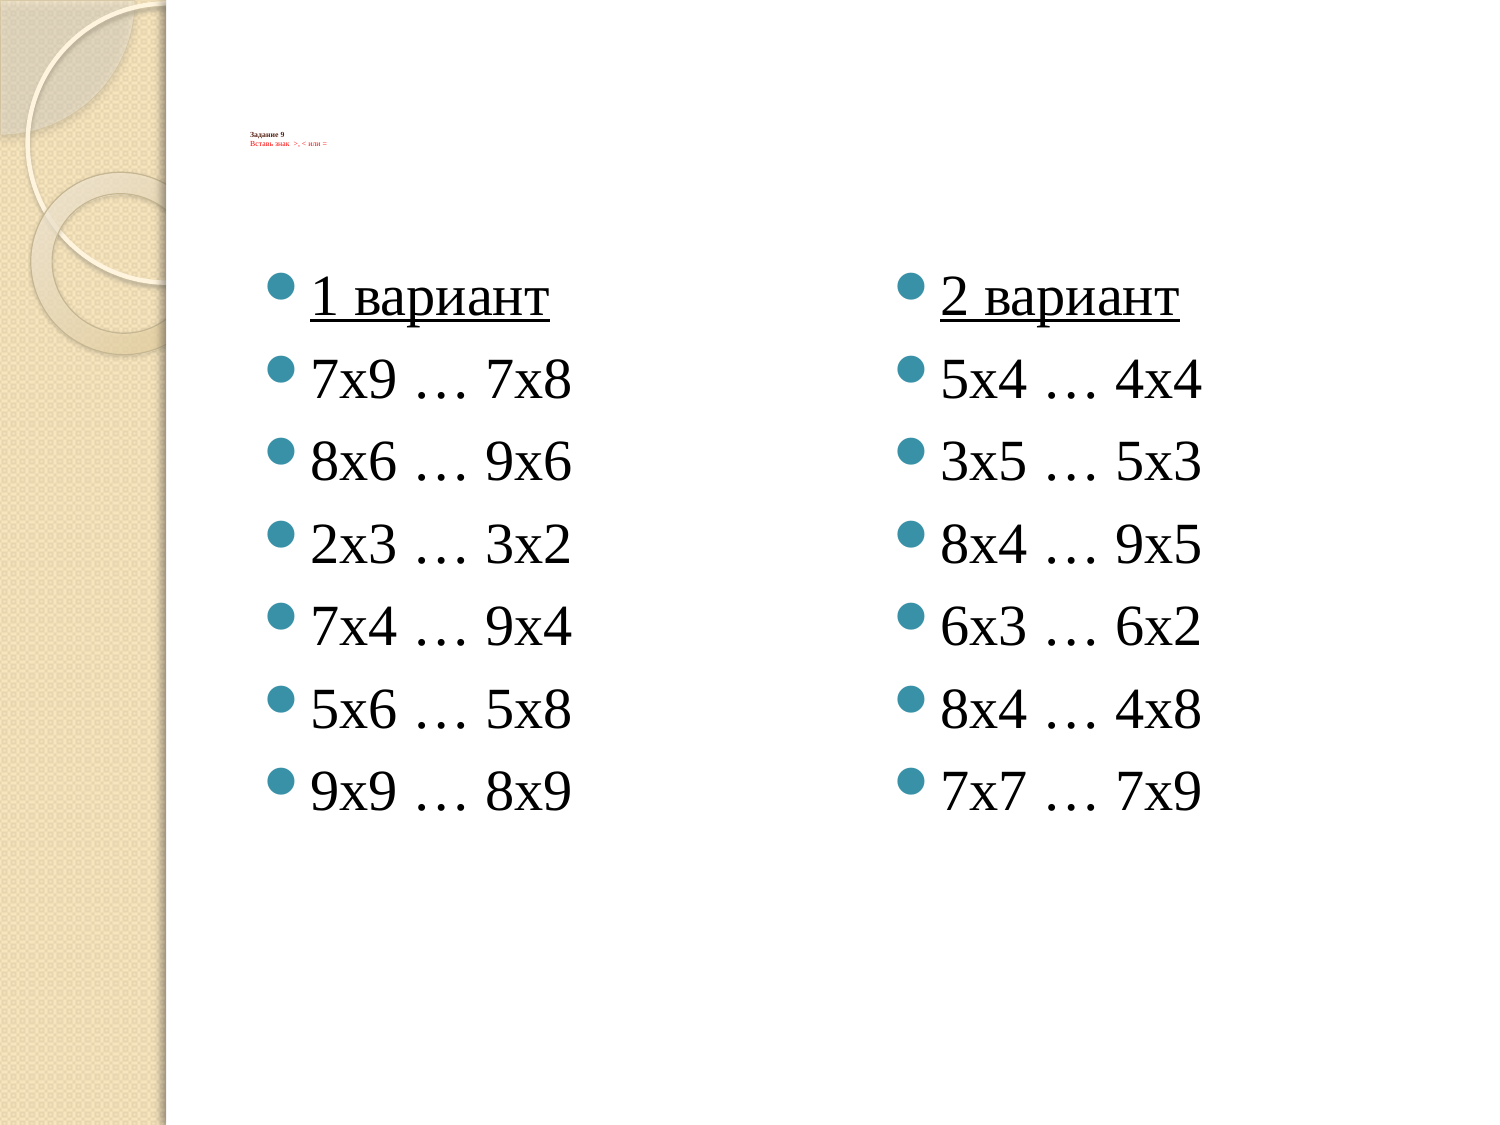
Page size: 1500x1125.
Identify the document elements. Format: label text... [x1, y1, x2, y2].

title Задание 9 Вставь знак >, < или = [235, 45, 1466, 233]
list 1 вариант 7х9 … 7х8 8х6 … 9х6 2х3 … 3х2 7х4 … 9х4 5х6 … 5х8 9х9 … 8х9 [235, 249, 836, 1015]
list 2 вариант 5х4 … 4х4 3х5 … 5х3 8х4 … 9х5 6х3 … 6х2 8х4 … 4х8 7х7 … 7х9 [865, 249, 1466, 1015]
